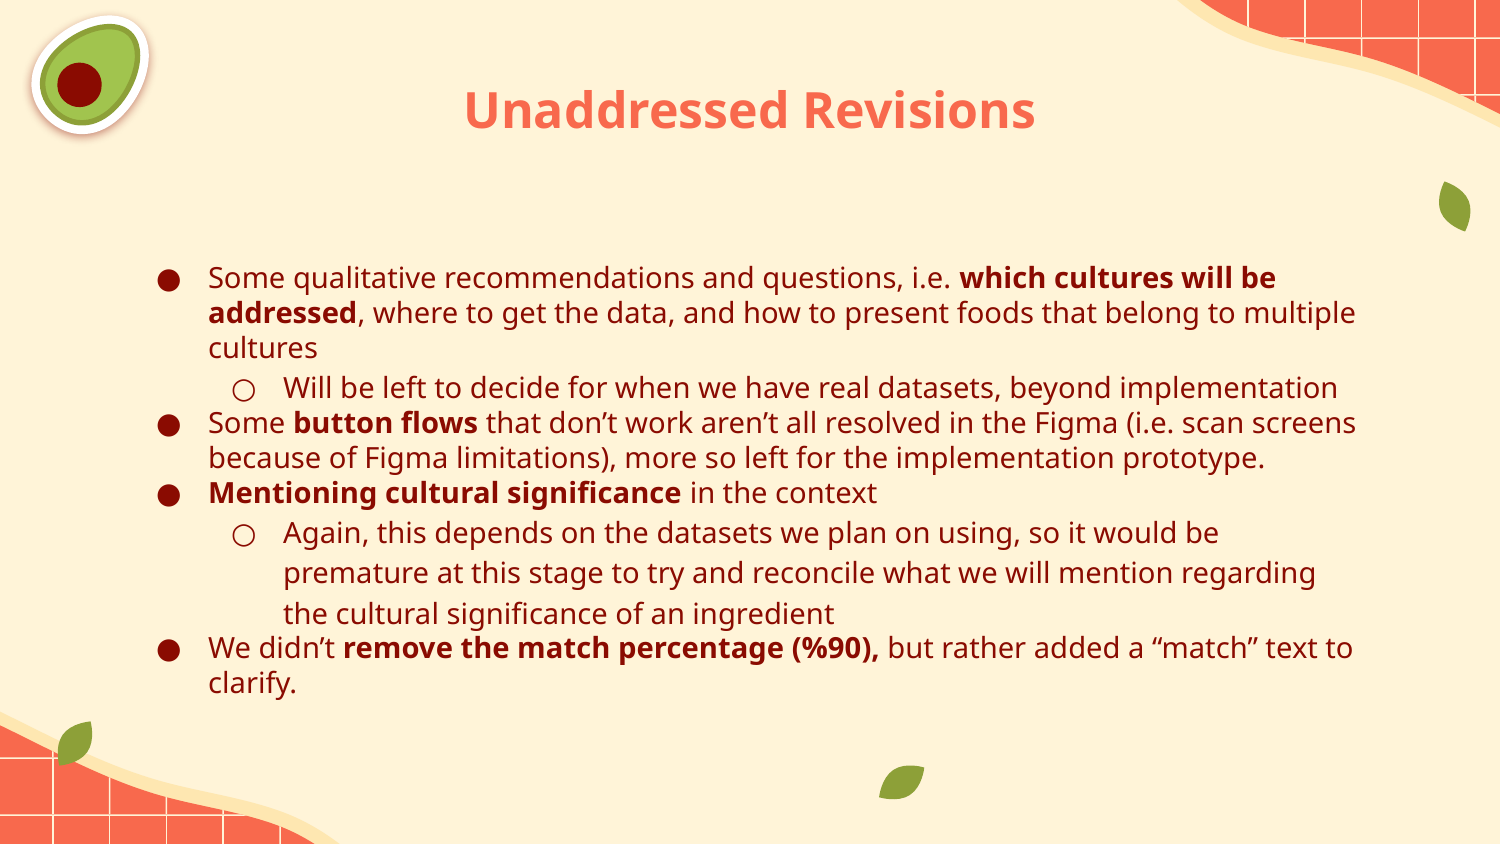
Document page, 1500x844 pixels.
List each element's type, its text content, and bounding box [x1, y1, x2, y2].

title Unaddressed Revisions [118, 72, 1382, 145]
list Some qualitative recommendations and questions, i.e. which cultures will be addressed, where to get the data, and how to present foods that belong to multiple cultures Will be left to decide for when we have real datasets, beyond implementation Some button flows that don’t work aren’t all resolved in the Figma (i.e. scan screens because of Figma limitations), more so left for the implementation prototype. Mentioning cultural significance in the context Again, this depends on the datasets we plan on using, so it would be premature at this stage to try and reconcile what we will mention regarding the cultural significance of an ingredient We didn’t remove the match percentage (%90), but rather added a “match” text to clarify. [118, 199, 1382, 760]
